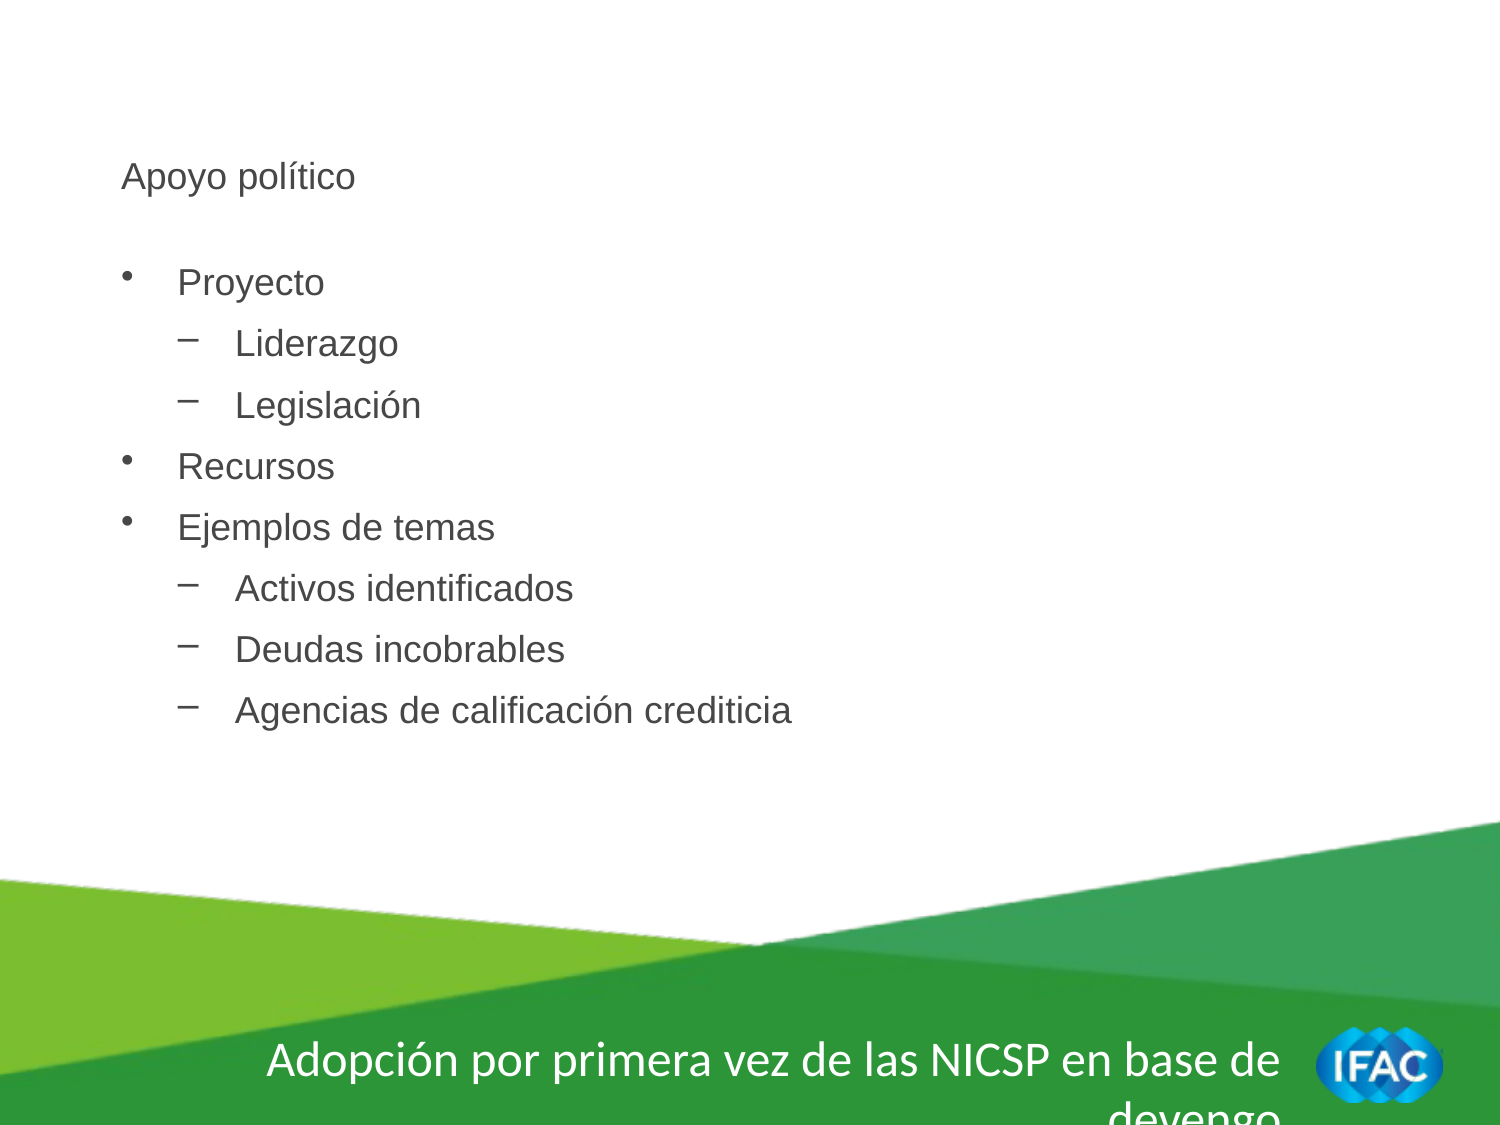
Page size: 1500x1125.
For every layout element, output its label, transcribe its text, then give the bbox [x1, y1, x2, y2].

text_box Apoyo político Proyecto Liderazgo Legislación Recursos Ejemplos de temas Activos identificados Deudas incobrables Agencias de calificación crediticia [106, 144, 1382, 829]
text_box Adopción por primera vez de las NICSP en base de devengo [87, 1018, 1296, 1125]
picture [0, 738, 1500, 1125]
